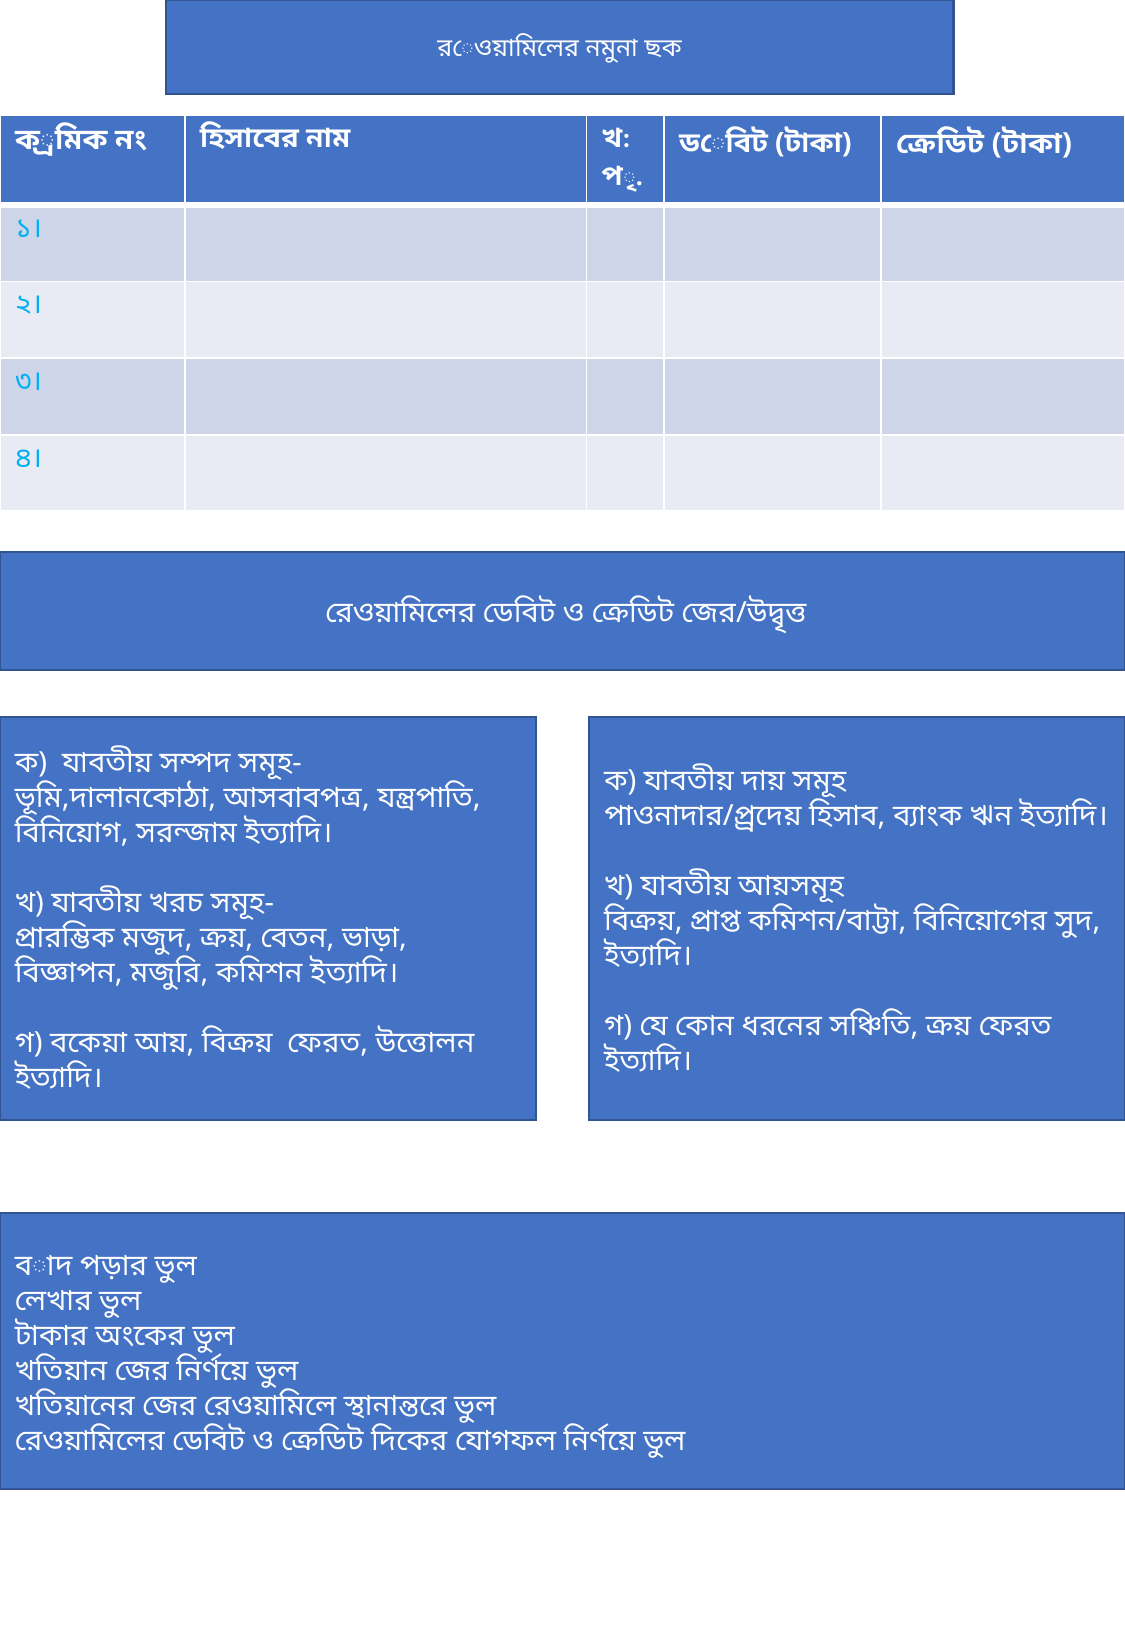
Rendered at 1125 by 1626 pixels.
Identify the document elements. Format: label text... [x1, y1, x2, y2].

table_cell [882, 282, 1124, 357]
text_box ক) যাবতীয় দায় সমূহ পাওনাদার/প্র্রদেয় হিসাব, ব্যাংক ঋন ইত্যাদি। খ) যাবতীয় আয়সমূহ বিক্রয়, প্রাপ্ত কমিশন/বাট্টা, বিনিয়োগের সুদ, ইত্যাদি। গ) যে কোন ধরনের সঞ্চিতি, ক্রয় ফেরত ইত্যাদি। [588, 716, 1125, 1121]
table_header হিসাবের নাম [186, 116, 586, 202]
table_cell ৪। [1, 436, 184, 510]
table_cell ২। [1, 282, 184, 357]
table_header ক্রমিক নং [1, 116, 184, 202]
table_header খ: পৃ. [587, 116, 663, 202]
table_cell [665, 359, 880, 434]
text_box রেওয়ামিলের ডেবিট ও ক্রেডিট জের/উদ্বৃত্ত [0, 551, 1125, 671]
table_cell [186, 208, 586, 281]
table_cell [882, 436, 1124, 510]
table_cell ১। [1, 208, 184, 281]
table_cell [186, 282, 586, 357]
table_cell [186, 436, 586, 510]
table_cell [587, 359, 663, 434]
table_header ক্রেডিট (টাকা) [882, 116, 1124, 202]
table_cell ৩। [1, 359, 184, 434]
table_cell [882, 359, 1124, 434]
table_cell [587, 436, 663, 510]
table_cell [587, 282, 663, 357]
text_box বাদ পড়ার ভুল লেখার ভুল টাকার অংকের ভুল খতিয়ান জের নির্ণয়ে ভুল খতিয়ানের জের রেওয়ামিলে স্থানান্তরে ভুল রেওয়ামিলের ডেবিট ও ক্রেডিট দিকের যোগফল নির্ণয়ে ভুল [0, 1212, 1125, 1490]
table_cell [186, 359, 586, 434]
table_cell [665, 208, 880, 281]
table_cell [665, 436, 880, 510]
text_box ক) যাবতীয় সম্পদ সমূহ- ভূমি,দালানকোঠা, আসবাবপত্র, যন্ত্রপাতি, বিনিয়োগ, সরন্জাম ইত্যাদি। খ) যাবতীয় খরচ সমূহ- প্রারম্ভিক মজুদ, ক্রয়, বেতন, ভাড়া, বিজ্ঞাপন, মজুরি, কমিশন ইত্যাদি। গ) বকেয়া আয়, বিক্রয় ফেরত, উত্তোলন ইত্যাদি। [0, 716, 537, 1121]
table_header ডেবিট (টাকা) [665, 116, 880, 202]
table_cell [587, 208, 663, 281]
table_cell [665, 282, 880, 357]
text_box রেওয়ামিলের নমুনা ছক [165, 0, 955, 95]
table_cell [882, 208, 1124, 281]
